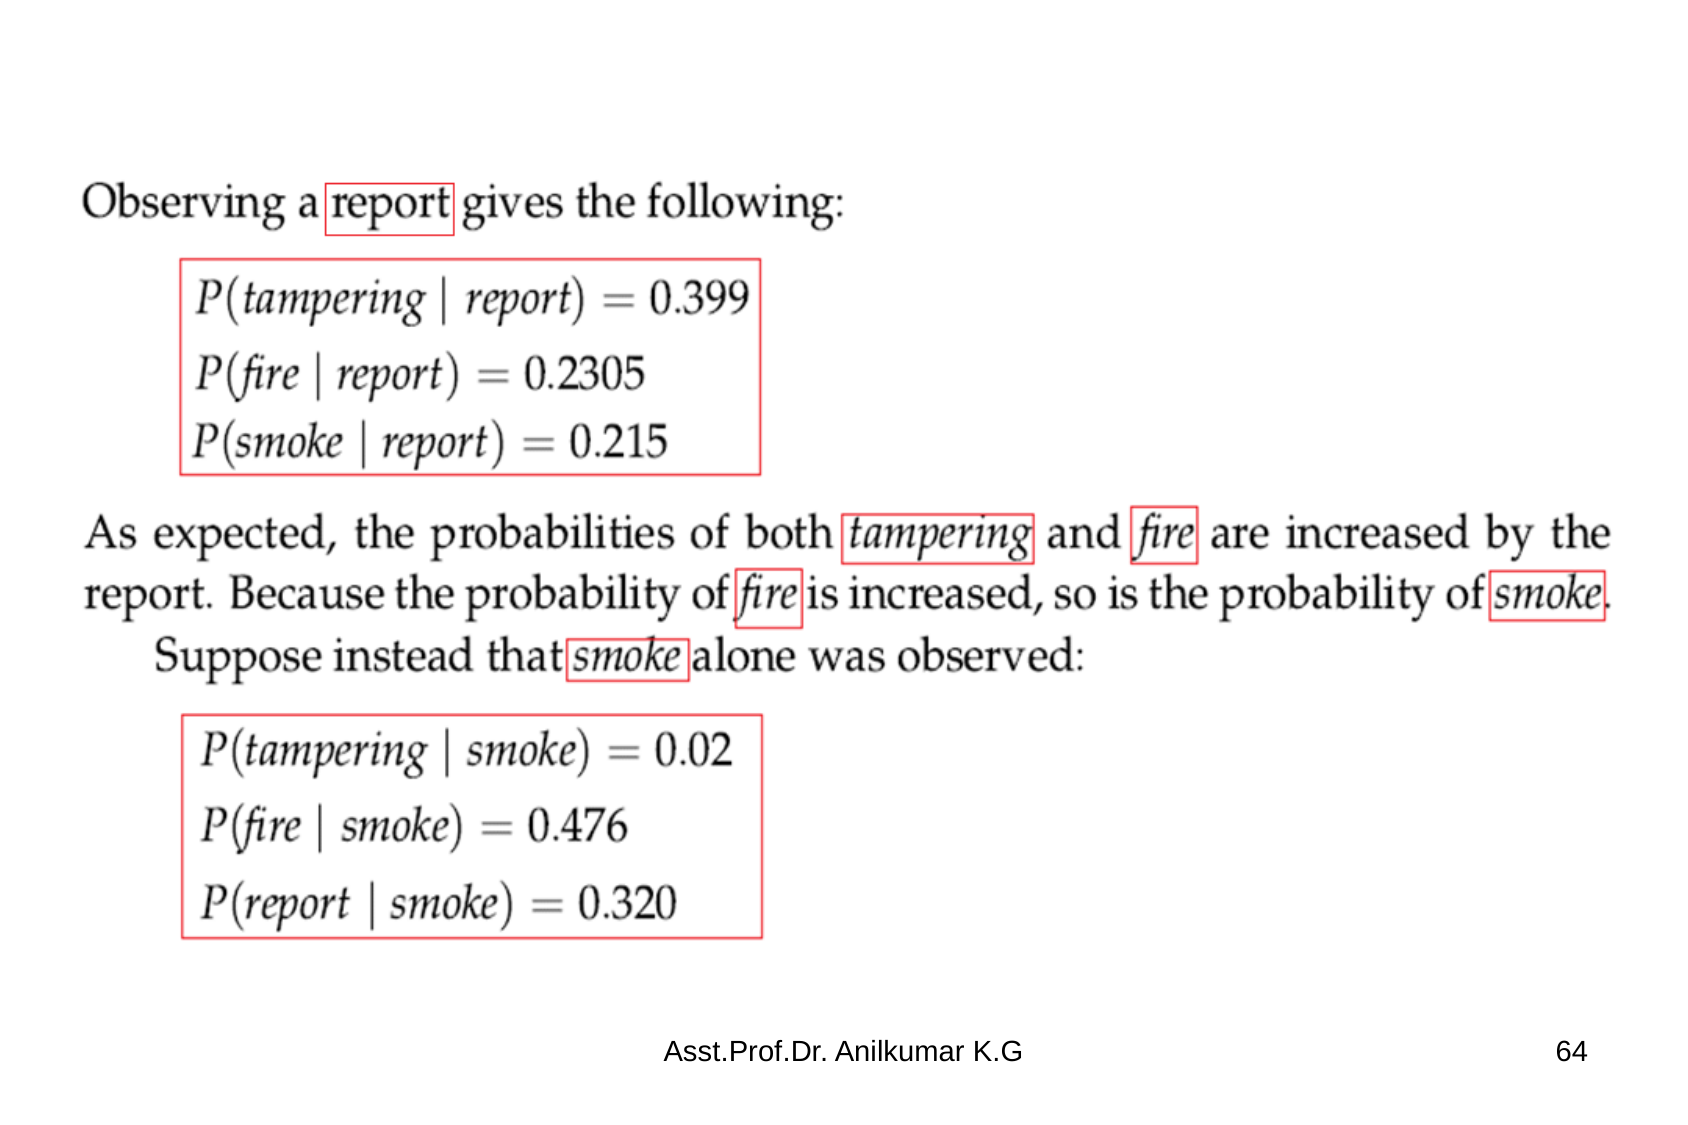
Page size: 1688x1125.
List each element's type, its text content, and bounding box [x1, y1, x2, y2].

slide_number 64 [1209, 1024, 1604, 1103]
footer Asst.Prof.Dr. Anilkumar K.G [576, 1024, 1112, 1103]
picture [64, 169, 1623, 956]
